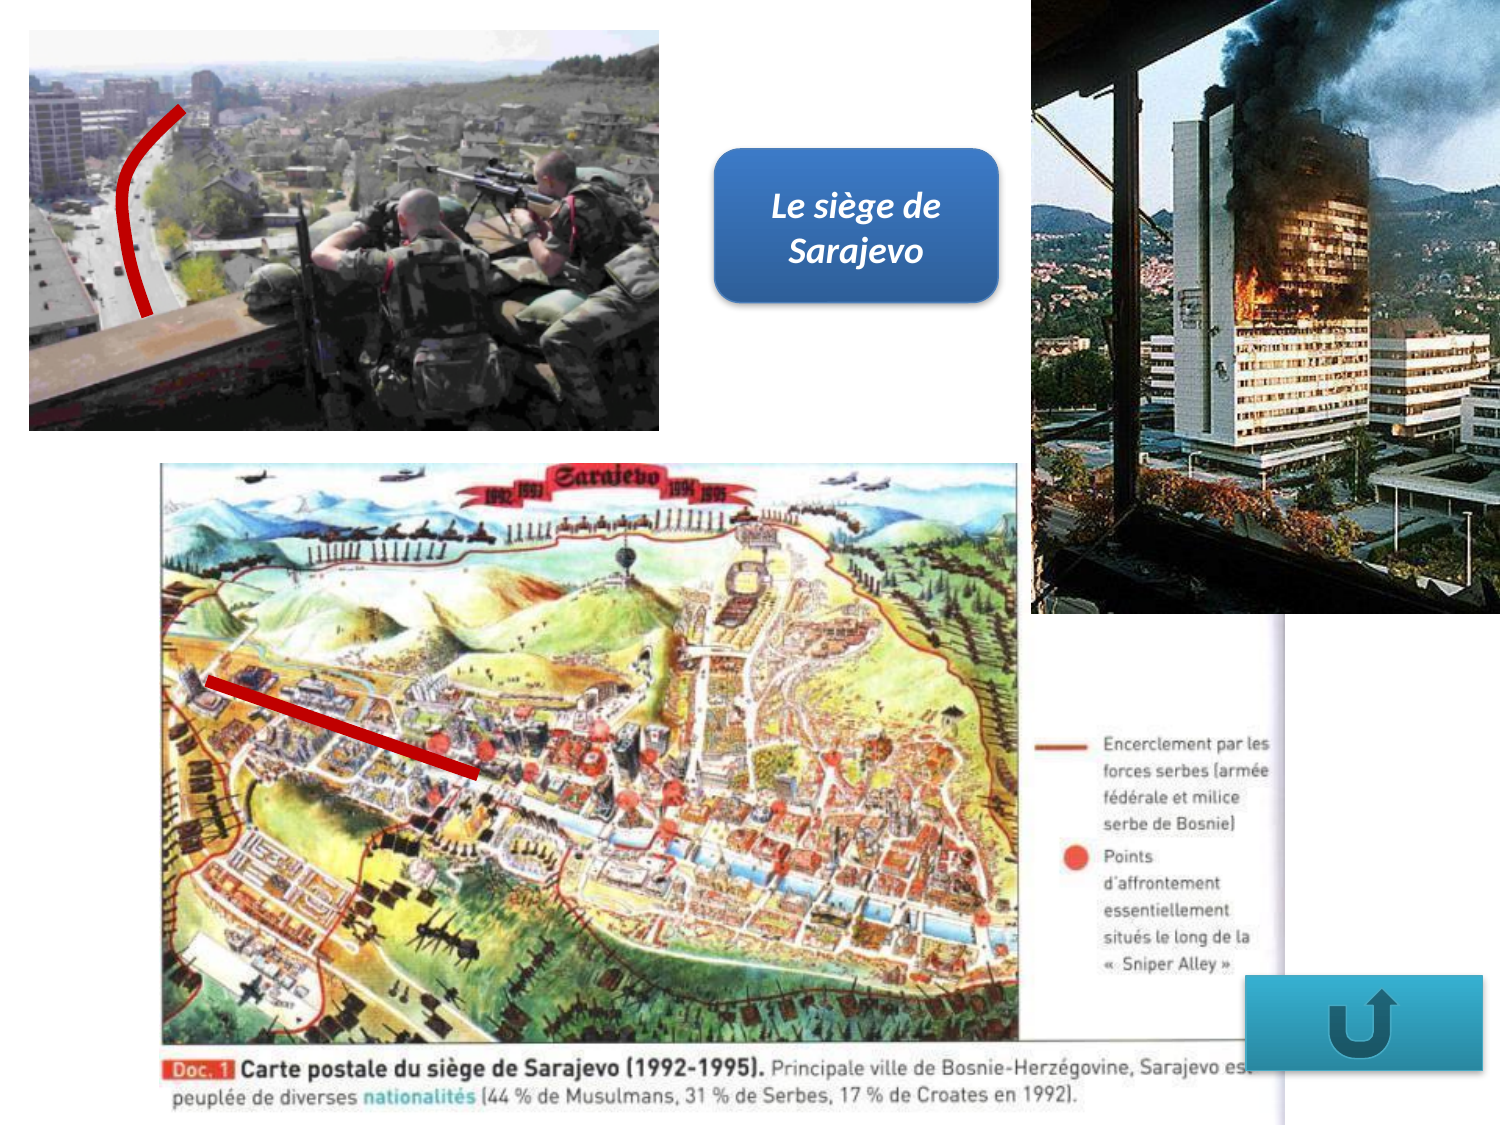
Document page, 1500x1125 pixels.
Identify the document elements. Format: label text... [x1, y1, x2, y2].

text_box [1288, 975, 1483, 1071]
picture [159, 0, 1500, 1125]
text_box Le siège de Sarajevo [713, 148, 999, 304]
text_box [206, 680, 479, 776]
picture [29, 30, 659, 432]
